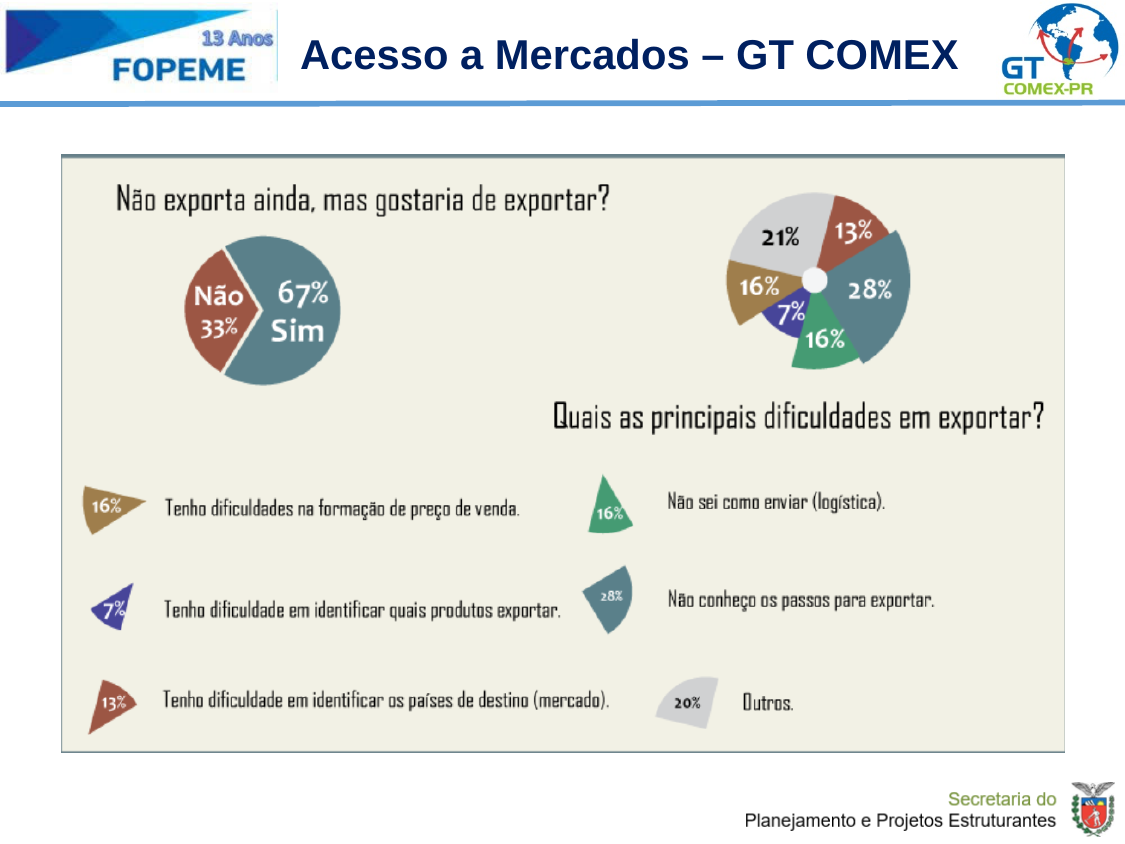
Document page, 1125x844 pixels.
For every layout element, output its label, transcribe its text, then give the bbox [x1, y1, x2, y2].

picture [735, 775, 1121, 842]
picture [0, 2, 278, 96]
picture [61, 154, 1065, 754]
text_box Acesso a Mercados – GT COMEX [278, 20, 984, 83]
picture [996, 0, 1125, 99]
